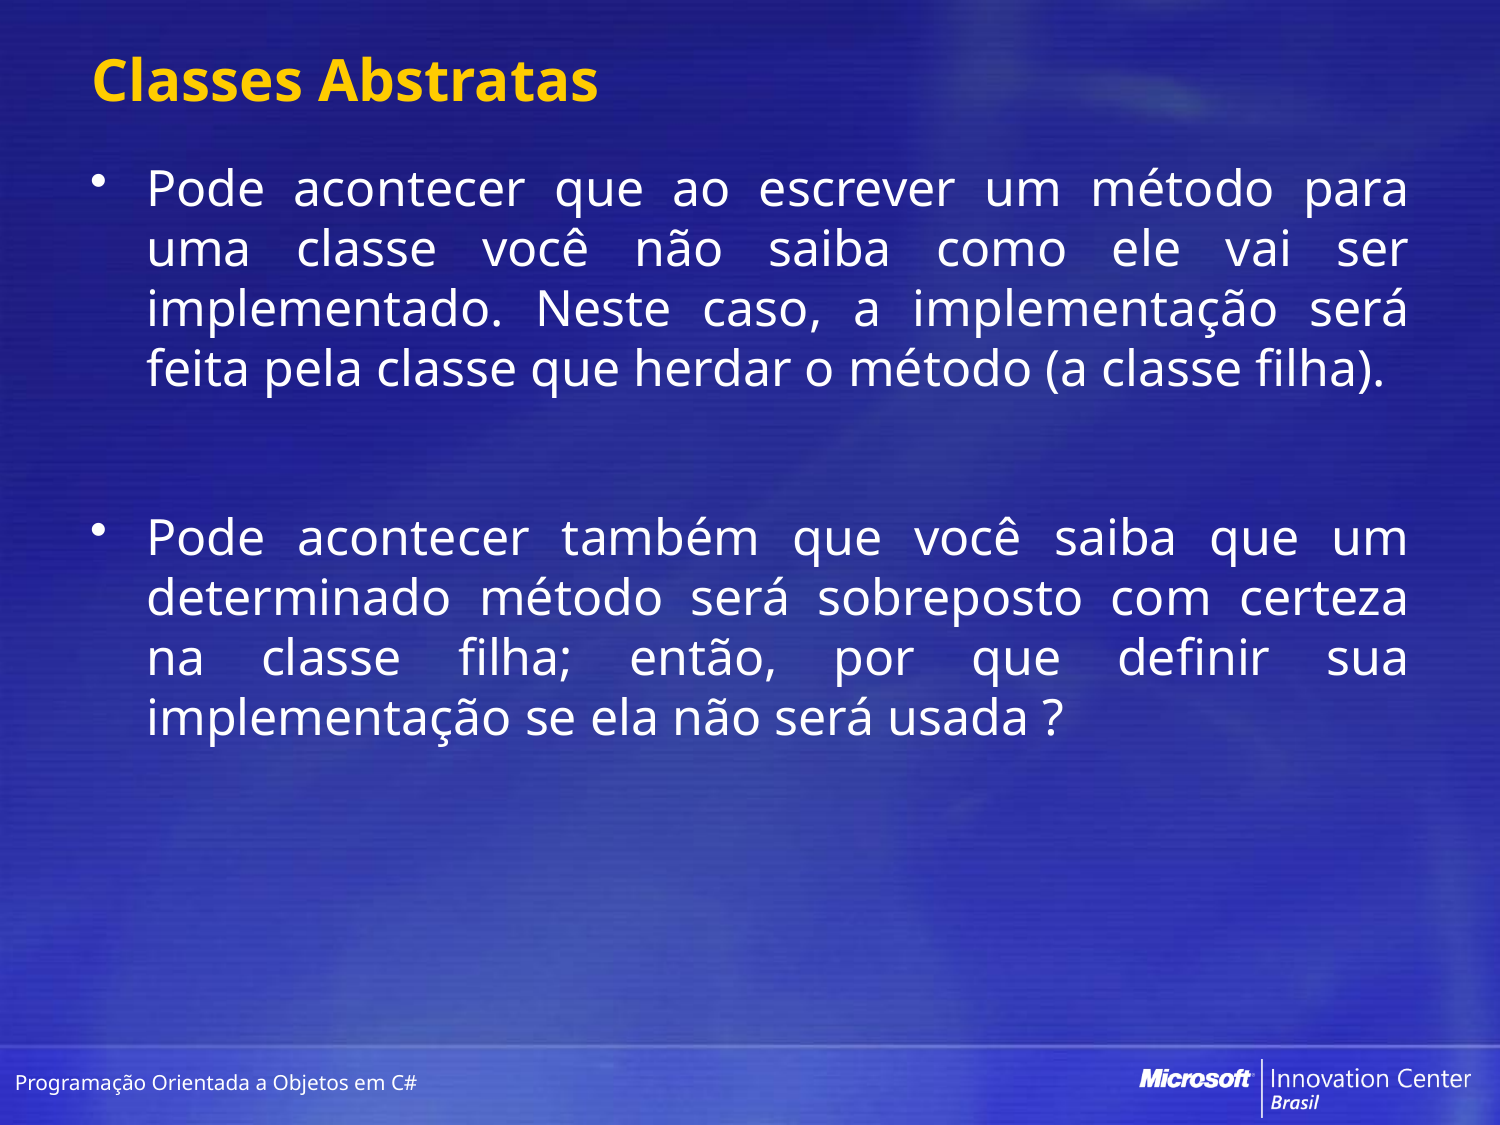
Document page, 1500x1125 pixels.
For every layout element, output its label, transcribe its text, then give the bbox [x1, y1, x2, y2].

title Classes Abstratas [76, 18, 1428, 138]
picture [0, 0, 1500, 1125]
list Pode acontecer que ao escrever um método para uma classe você não saiba como ele vai ser implementado. Neste caso, a implementação será feita pela classe que herdar o método (a classe filha). Pode acontecer também que você saiba que um determinado método será sobreposto com certeza na classe filha; então, por que definir sua implementação se ela não será usada ? [74, 148, 1426, 1036]
